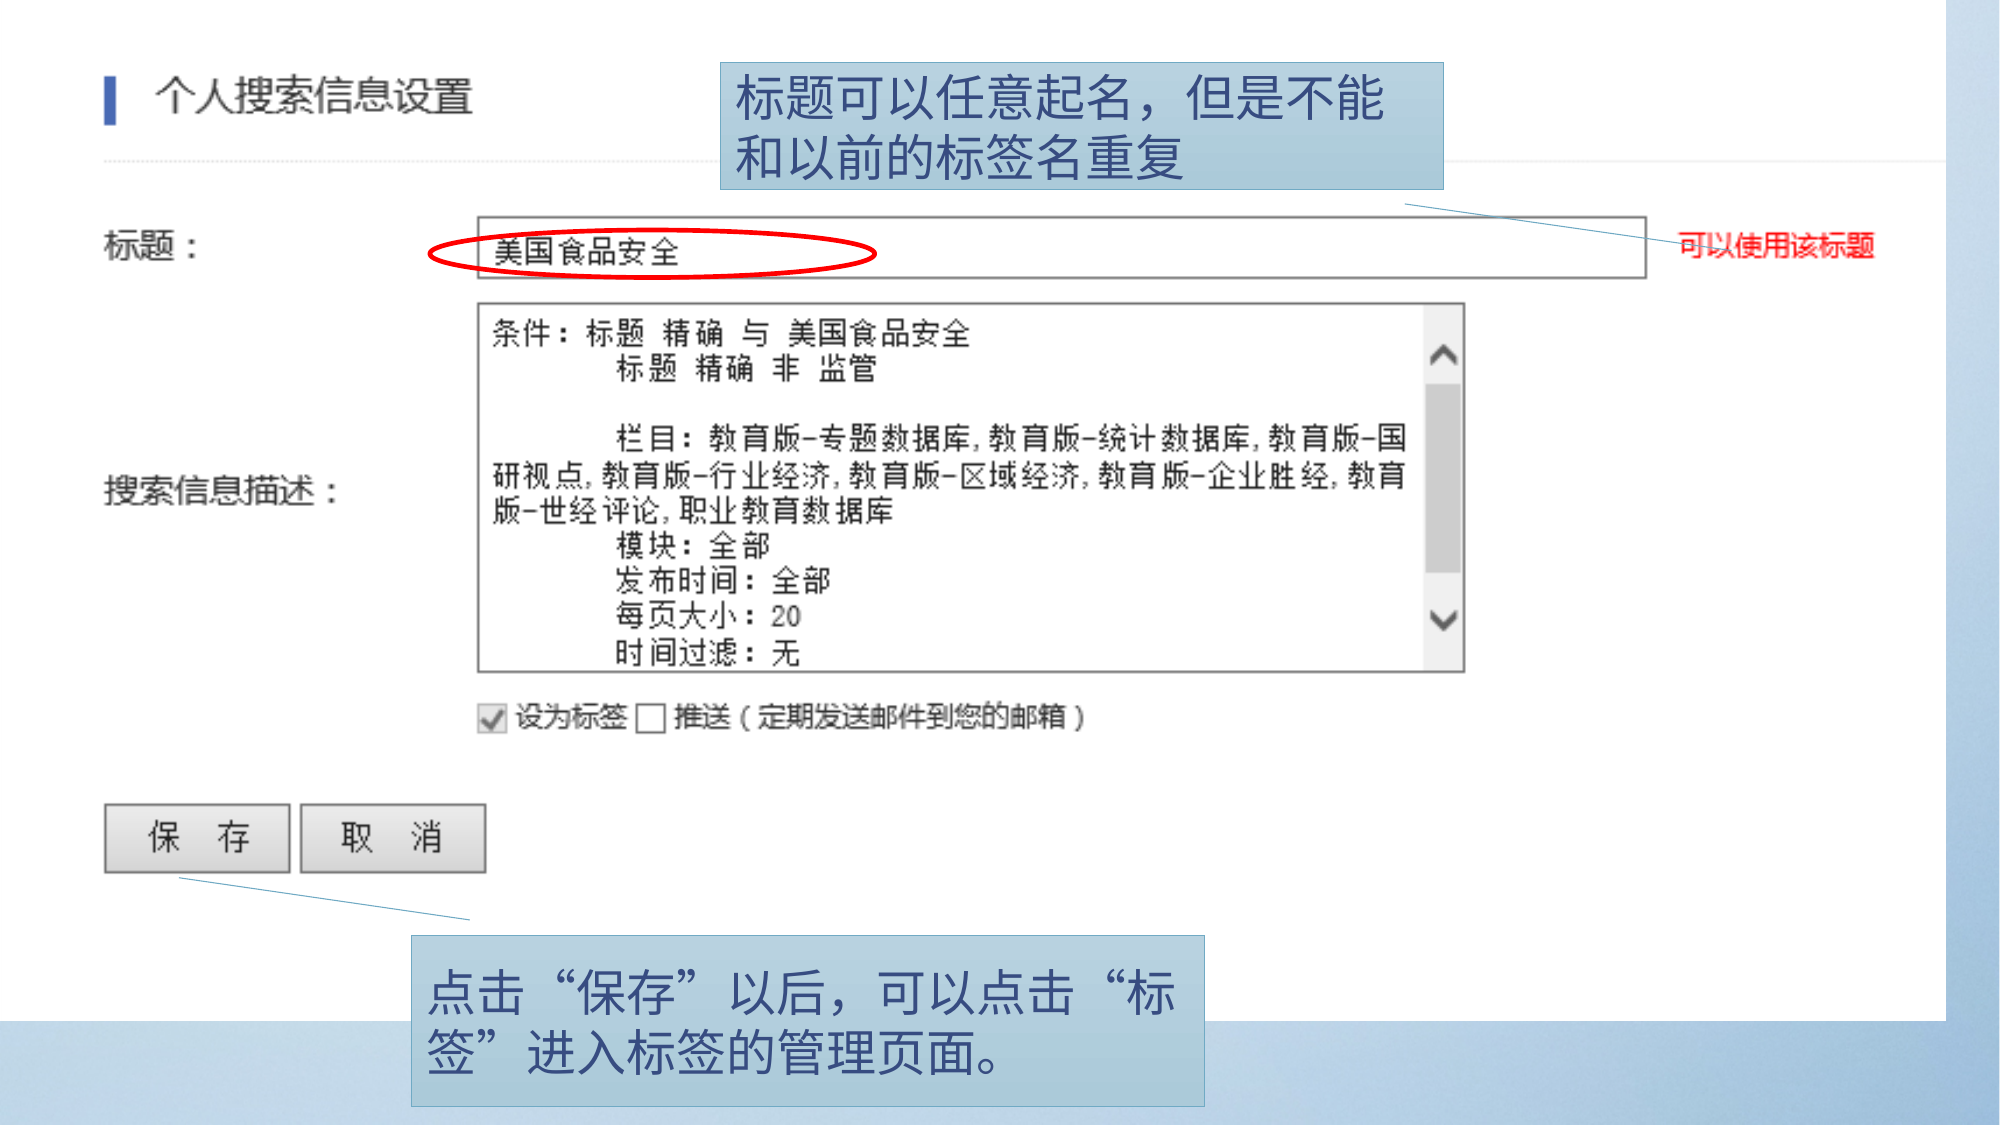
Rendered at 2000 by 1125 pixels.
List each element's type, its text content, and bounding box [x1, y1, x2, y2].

picture [0, 0, 2000, 1125]
text_box 点击“保存”以后，可以点击“标签”进入标签的管理页面。 [411, 1021, 1205, 1107]
